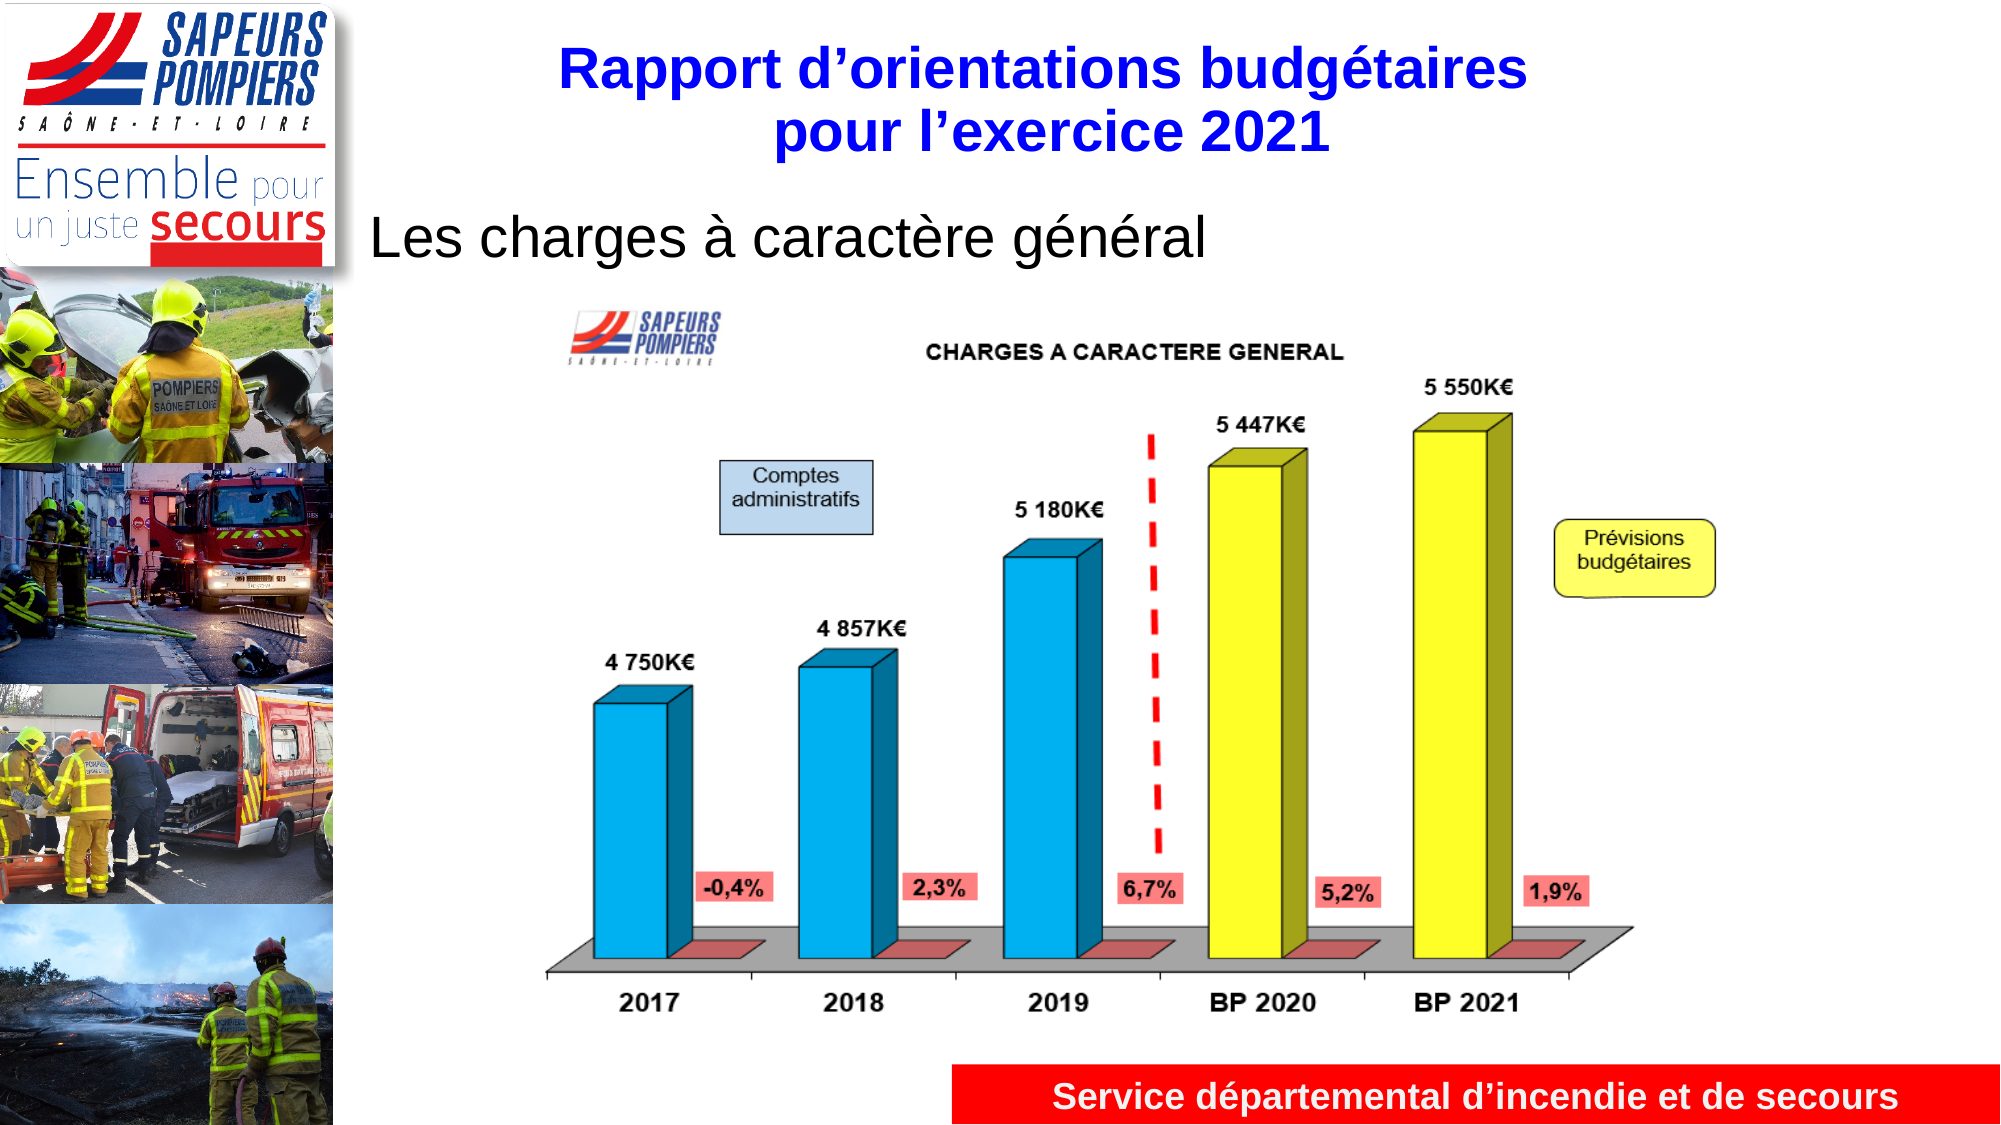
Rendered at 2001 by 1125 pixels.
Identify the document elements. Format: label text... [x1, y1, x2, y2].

subtitle Les charges à caractère général [354, 200, 1971, 1006]
picture [0, 0, 356, 1125]
text_box Rapport d’orientations budgétaires pour l’exercice 2021 [396, 31, 1709, 159]
picture [498, 280, 1757, 1048]
